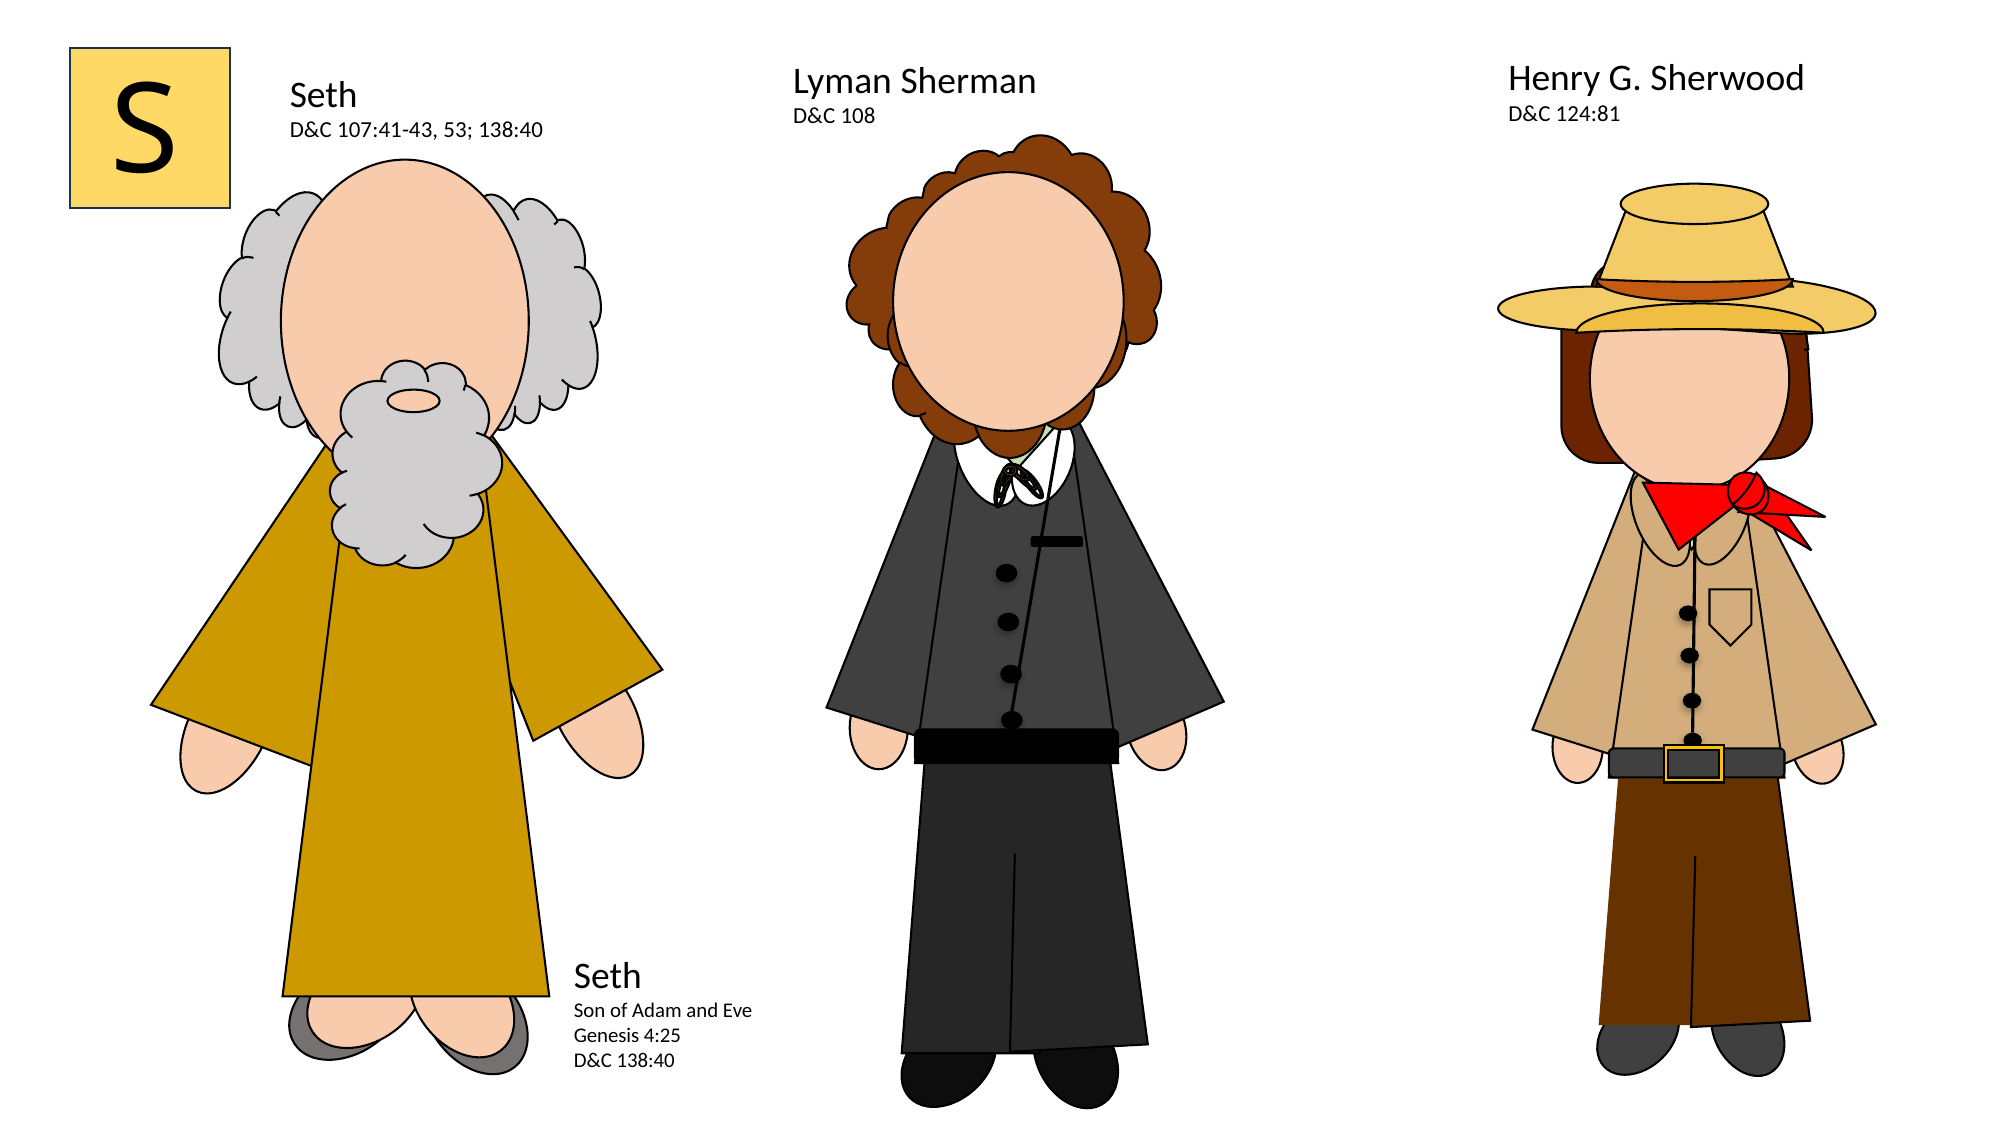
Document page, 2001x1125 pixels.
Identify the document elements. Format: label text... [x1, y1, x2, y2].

text_box Seth D&C 107:41-43, 53; 138:40 [275, 62, 749, 150]
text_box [844, 150, 1186, 1112]
text_box Henry G. Sherwood D&C 124:81 [1493, 45, 1891, 133]
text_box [1497, 183, 1876, 1079]
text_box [188, 159, 634, 1084]
text_box Lyman Sherman D&C 108 [778, 48, 1252, 136]
text_box Seth Son of Adam and Eve Genesis 4:25 D&C 138:40 [634, 943, 844, 1079]
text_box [69, 39, 230, 209]
